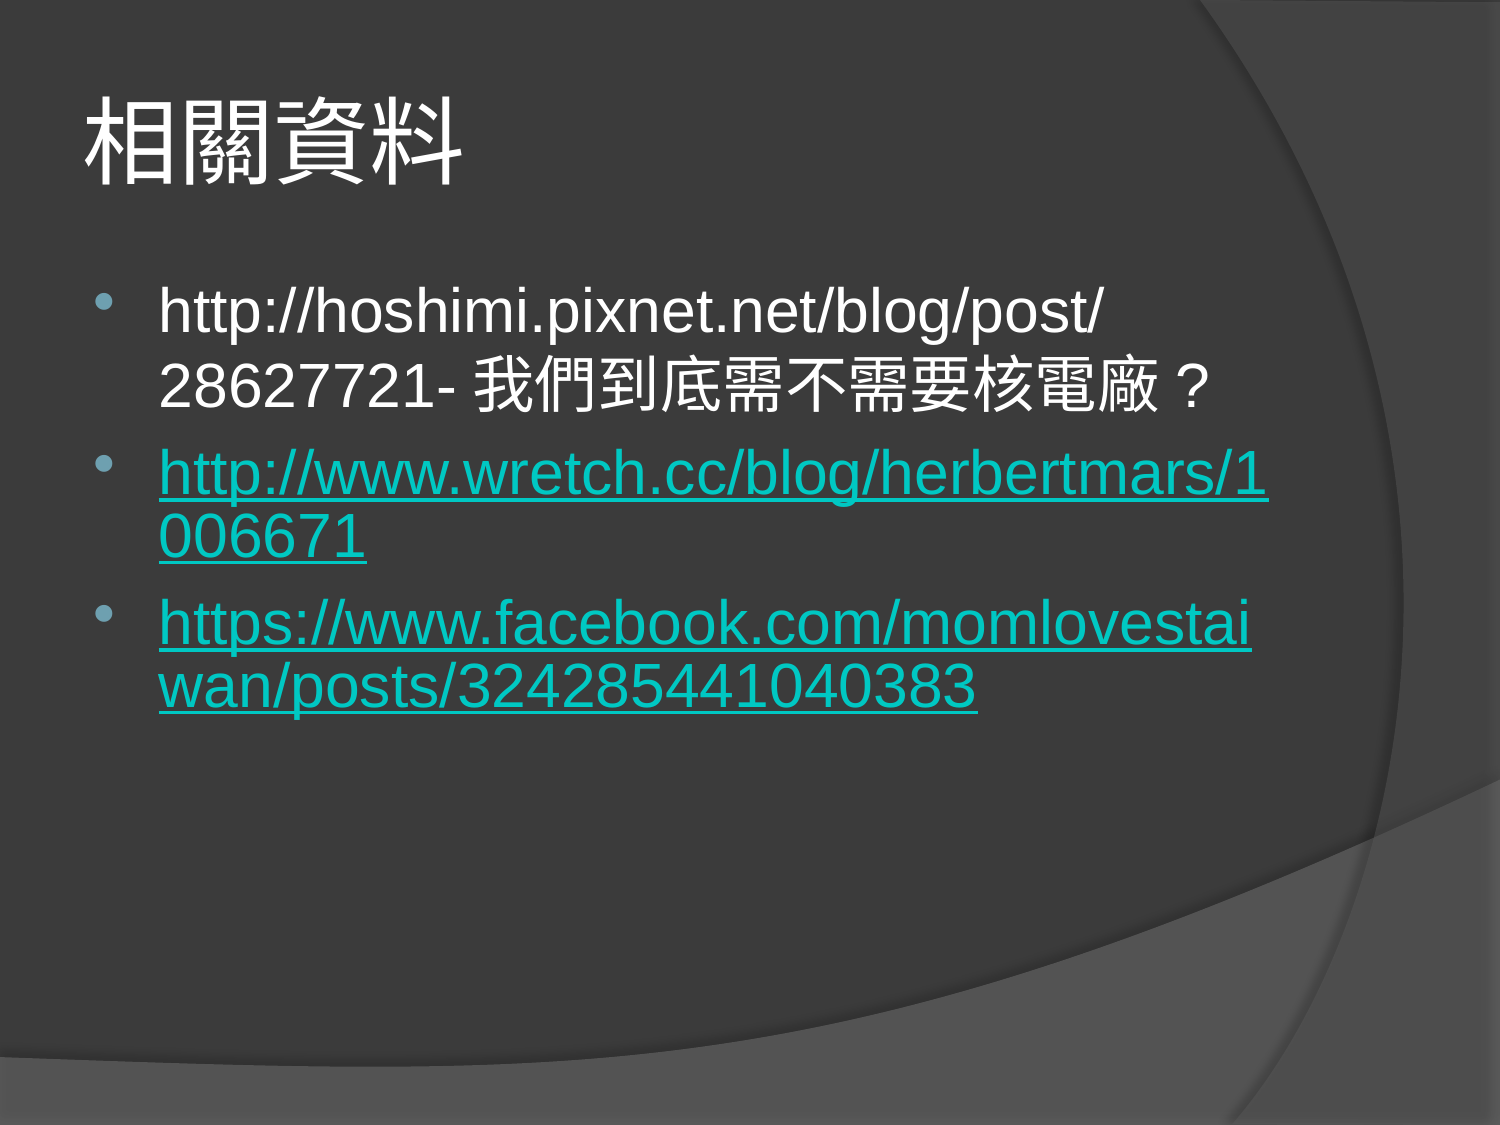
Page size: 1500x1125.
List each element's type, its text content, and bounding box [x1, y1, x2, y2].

list http://hoshimi.pixnet.net/blog/post/28627721-我們到底需不需要核電廠? http://www.wretch.cc/blog/herbertmars/1006671 https://www.facebook.com/momlovestaiwan/posts/324285441040383 [75, 262, 1300, 1005]
title 相關資料 [75, 45, 1300, 233]
